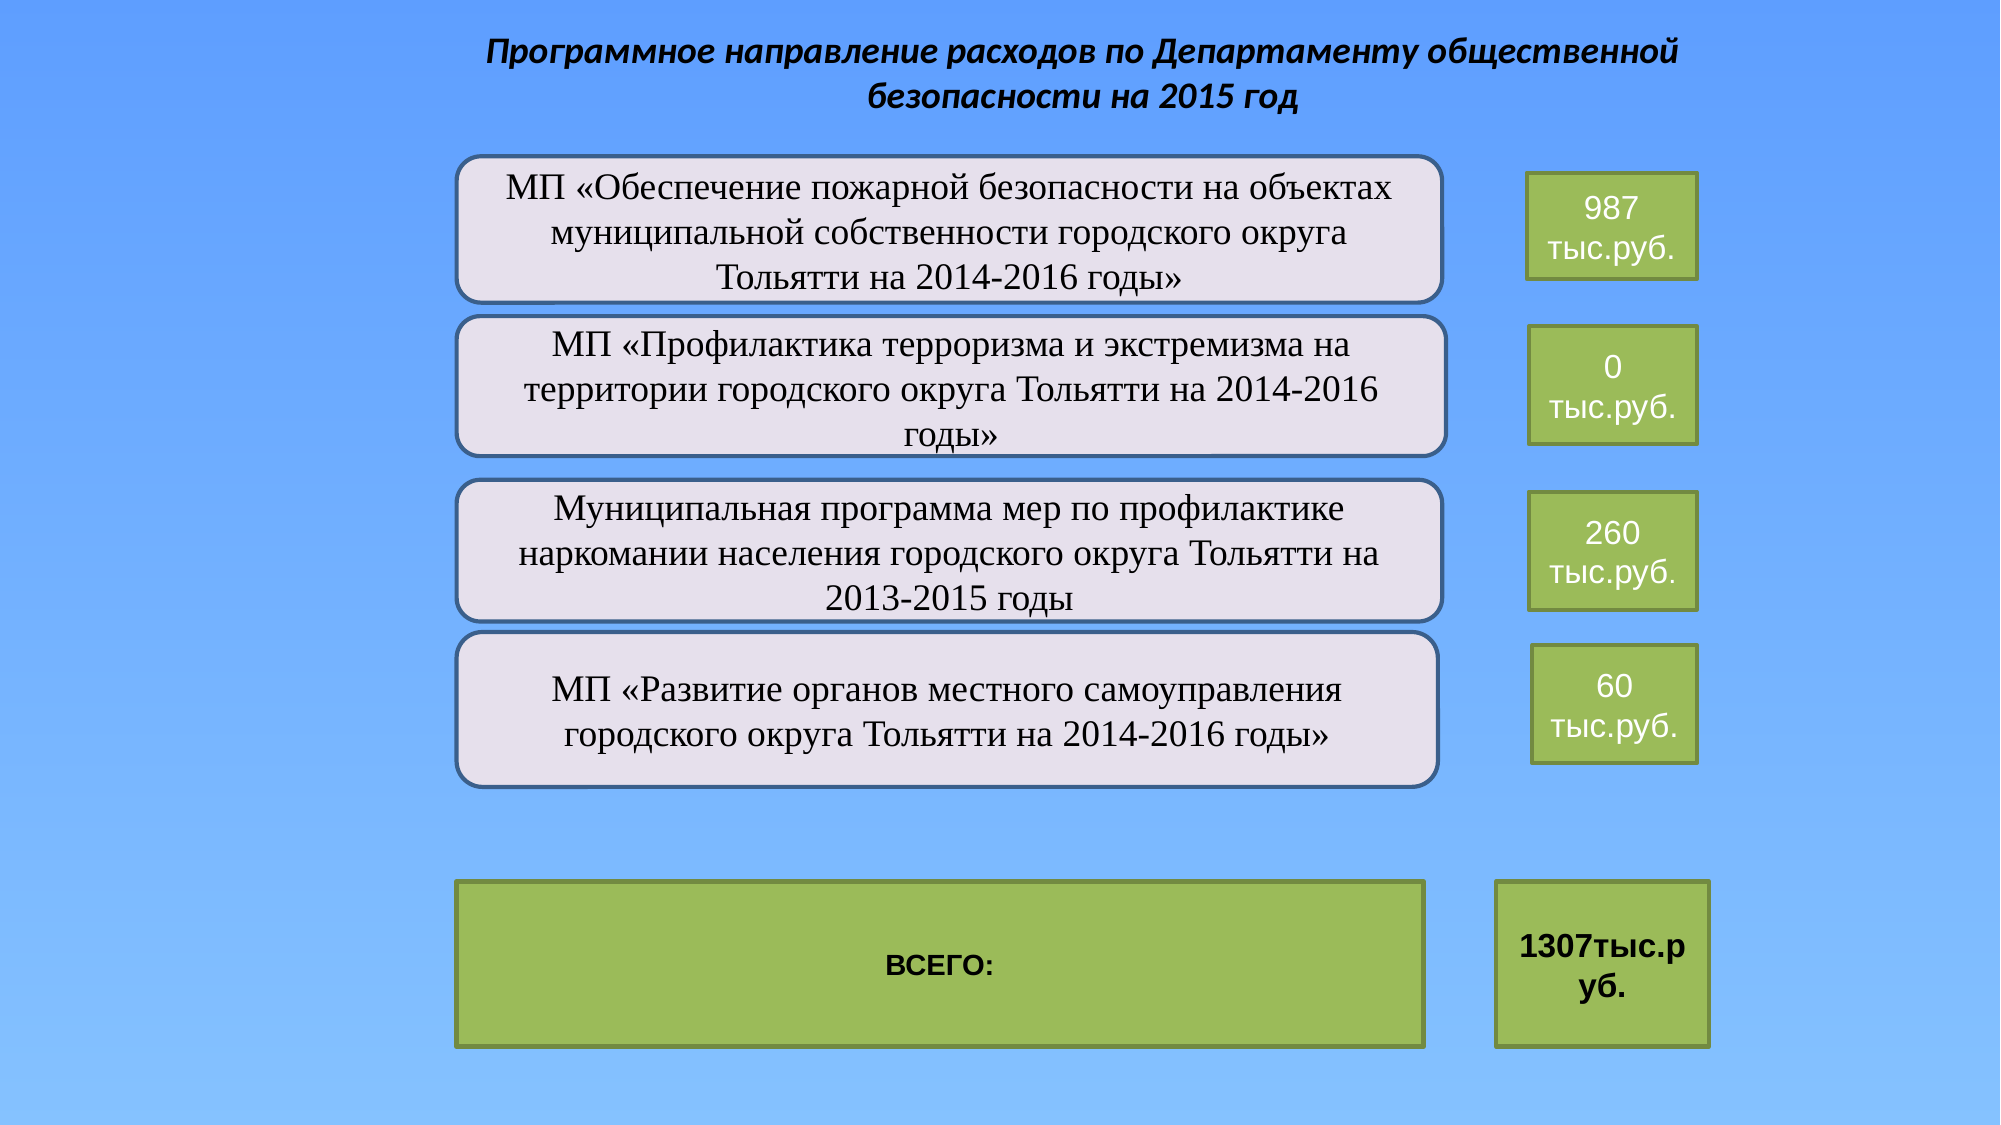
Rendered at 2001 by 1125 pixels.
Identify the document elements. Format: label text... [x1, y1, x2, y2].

text_box 0 тыс.руб. [1527, 324, 1699, 446]
text_box ВСЕГО: [454, 879, 1426, 1049]
text_box 987 тыс.руб. [1525, 171, 1699, 281]
text_box 60 тыс.руб. [1530, 643, 1699, 765]
text_box МП «Обеспечение пожарной безопасности на объектах муниципальной собственности городского округа Тольятти на 2014-2016 годы» [454, 154, 1445, 305]
text_box МП «Профилактика терроризма и экстремизма на территории городского округа Тольятти на 2014-2016 годы» [454, 314, 1449, 459]
text_box 1307тыс.руб. [1494, 879, 1711, 1049]
text_box Муниципальная программа мер по профилактике наркомании населения городского округа Тольятти на 2013-2015 годы [454, 477, 1445, 624]
text_box МП «Развитие органов местного самоуправления городского округа Тольятти на 2014-2016 годы» [454, 629, 1441, 790]
text_box 260 тыс.руб. [1527, 490, 1699, 612]
text_box Программное направление расходов по Департаменту общественной безопасности на 2015 год [456, 18, 1709, 124]
